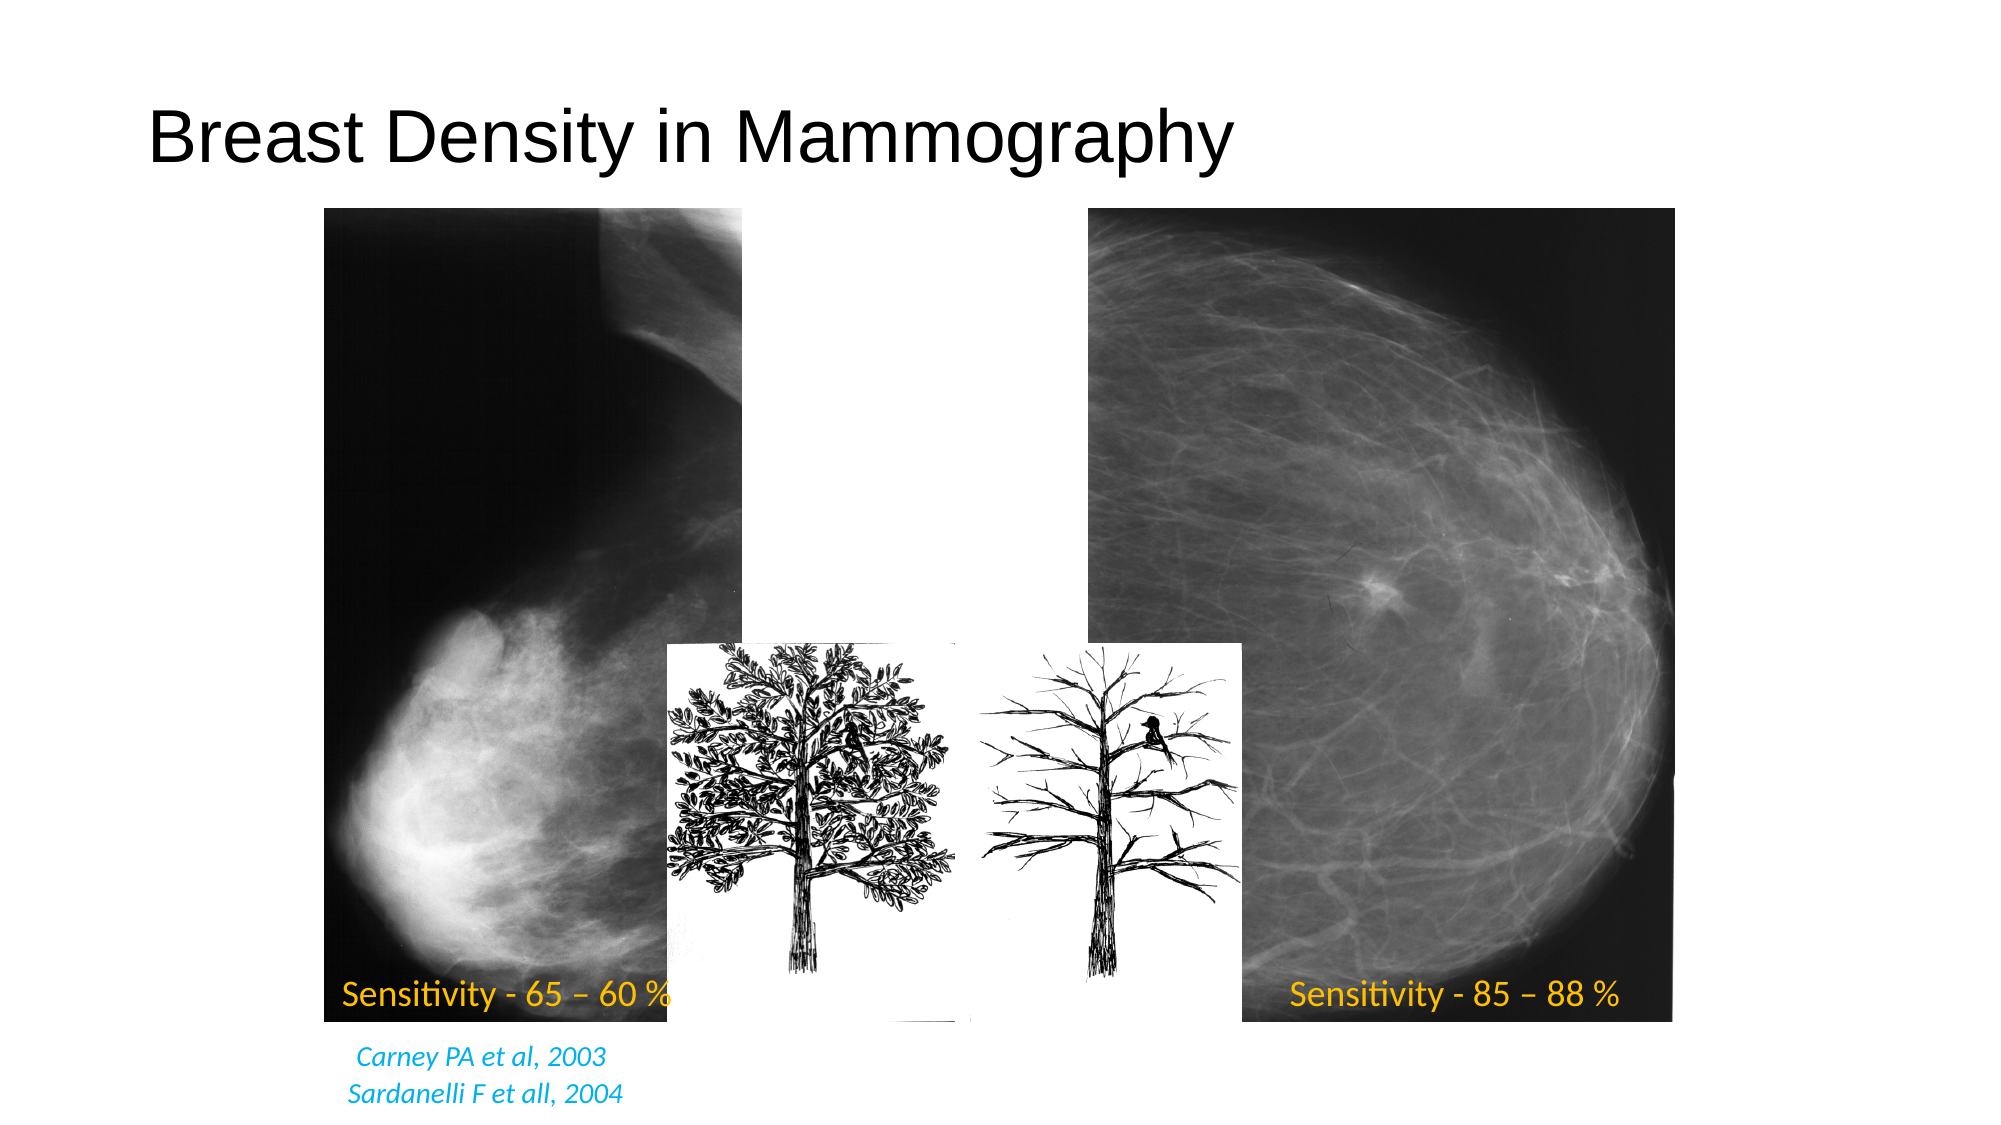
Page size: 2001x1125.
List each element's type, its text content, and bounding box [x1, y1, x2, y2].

picture [667, 643, 955, 1022]
picture [969, 208, 1675, 1022]
text_box Carney PA et al, 2003 Sardanelli F et all, 2004 [333, 1022, 639, 1117]
title Breast Density in Mammography [132, 29, 1858, 247]
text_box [324, 208, 742, 1022]
